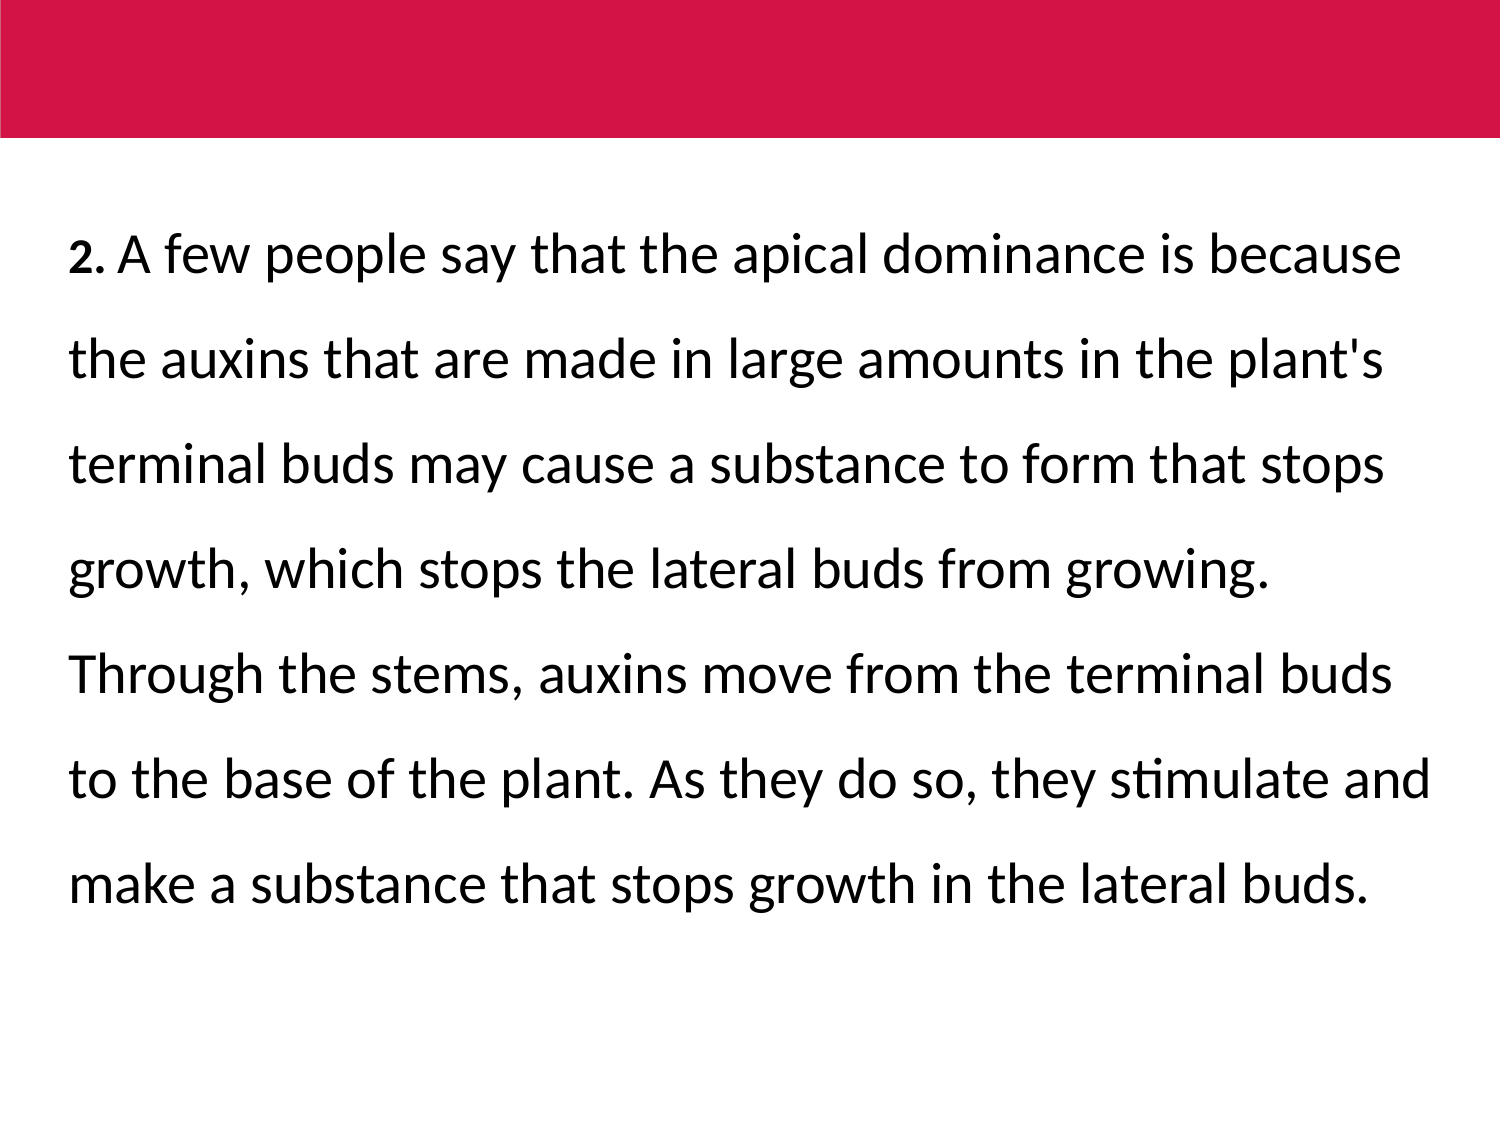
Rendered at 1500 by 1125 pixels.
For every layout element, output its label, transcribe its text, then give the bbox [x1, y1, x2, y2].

list 2. A few people say that the apical dominance is because the auxins that are made in large amounts in the plant's terminal buds may cause a substance to form that stops growth, which stops the lateral buds from growing. Through the stems, auxins move from the terminal buds to the base of the plant. As they do so, they stimulate and make a substance that stops growth in the lateral buds. [53, 172, 1459, 1047]
picture [0, 0, 1500, 138]
